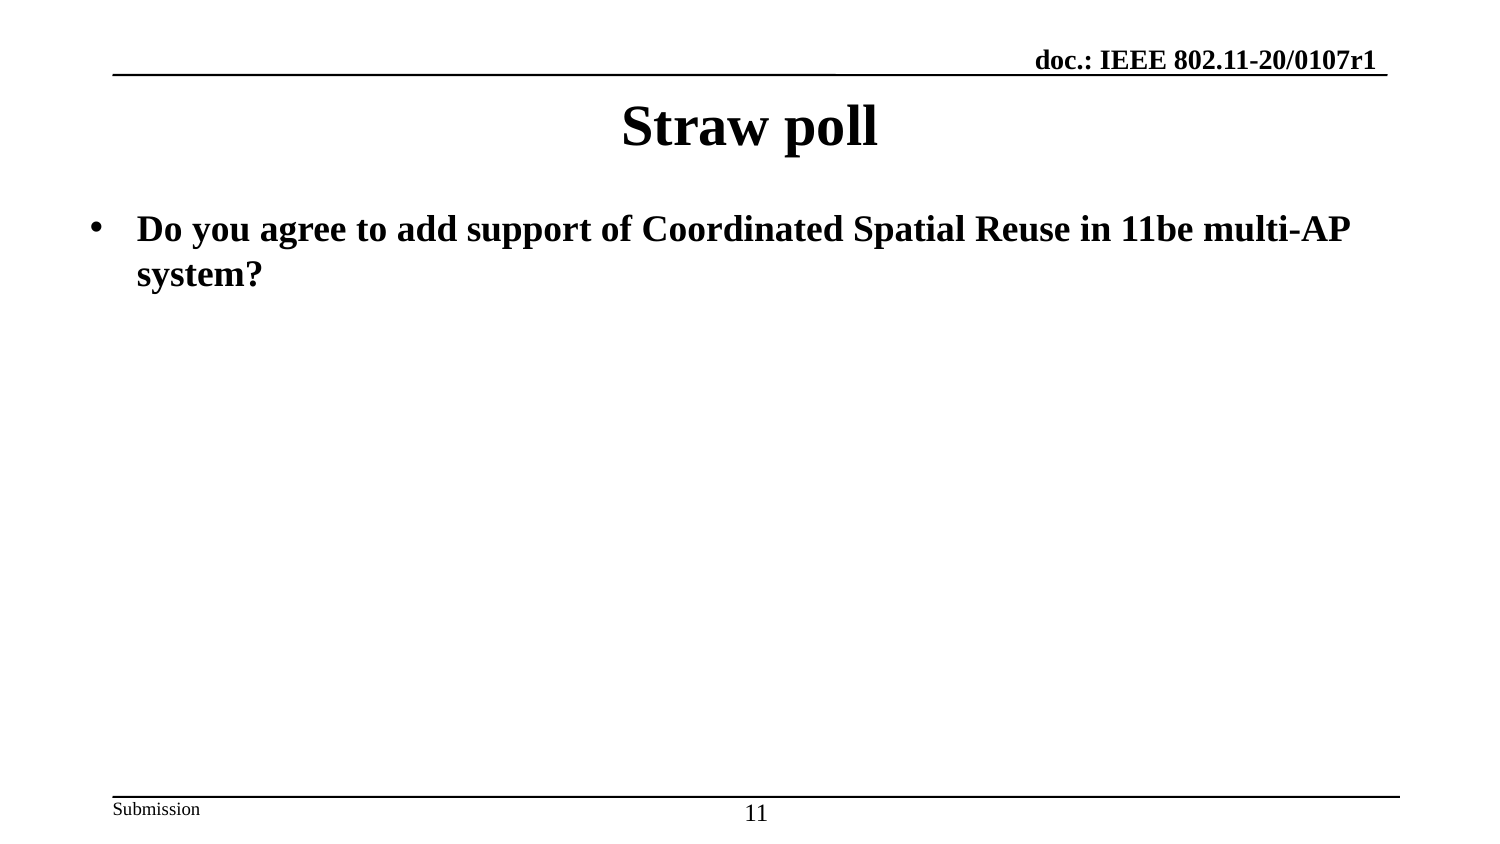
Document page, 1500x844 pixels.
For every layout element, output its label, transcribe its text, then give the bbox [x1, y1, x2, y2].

list Do you agree to add support of Coordinated Spatial Reuse in 11be multi-AP system? [74, 196, 1425, 754]
slide_number 11 [690, 796, 823, 843]
title Straw poll [75, 76, 1425, 168]
